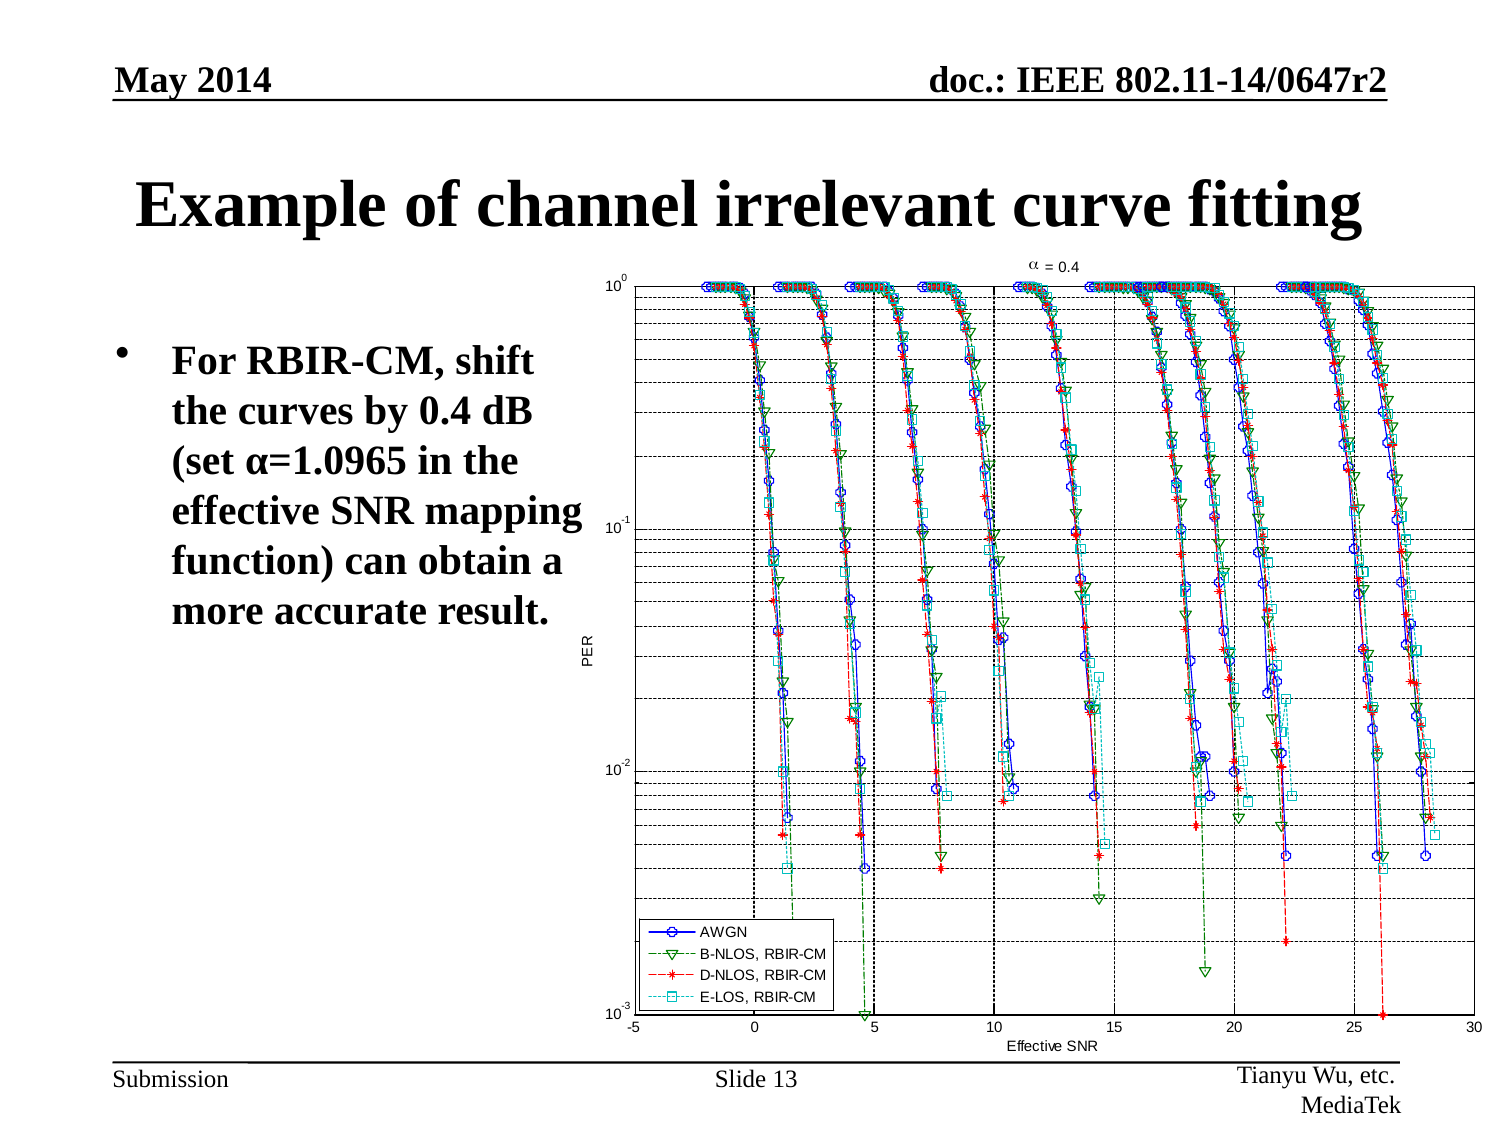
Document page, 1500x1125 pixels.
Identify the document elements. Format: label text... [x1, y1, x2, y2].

title Example of channel irrelevant curve fitting [112, 112, 1388, 288]
list For RBIR-CM, shift the curves by 0.4 dB (set α=1.0965 in the effective SNR mapping function) can obtain a more accurate result. [100, 324, 489, 1001]
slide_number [114, 54, 274, 100]
picture [494, 219, 1500, 1114]
